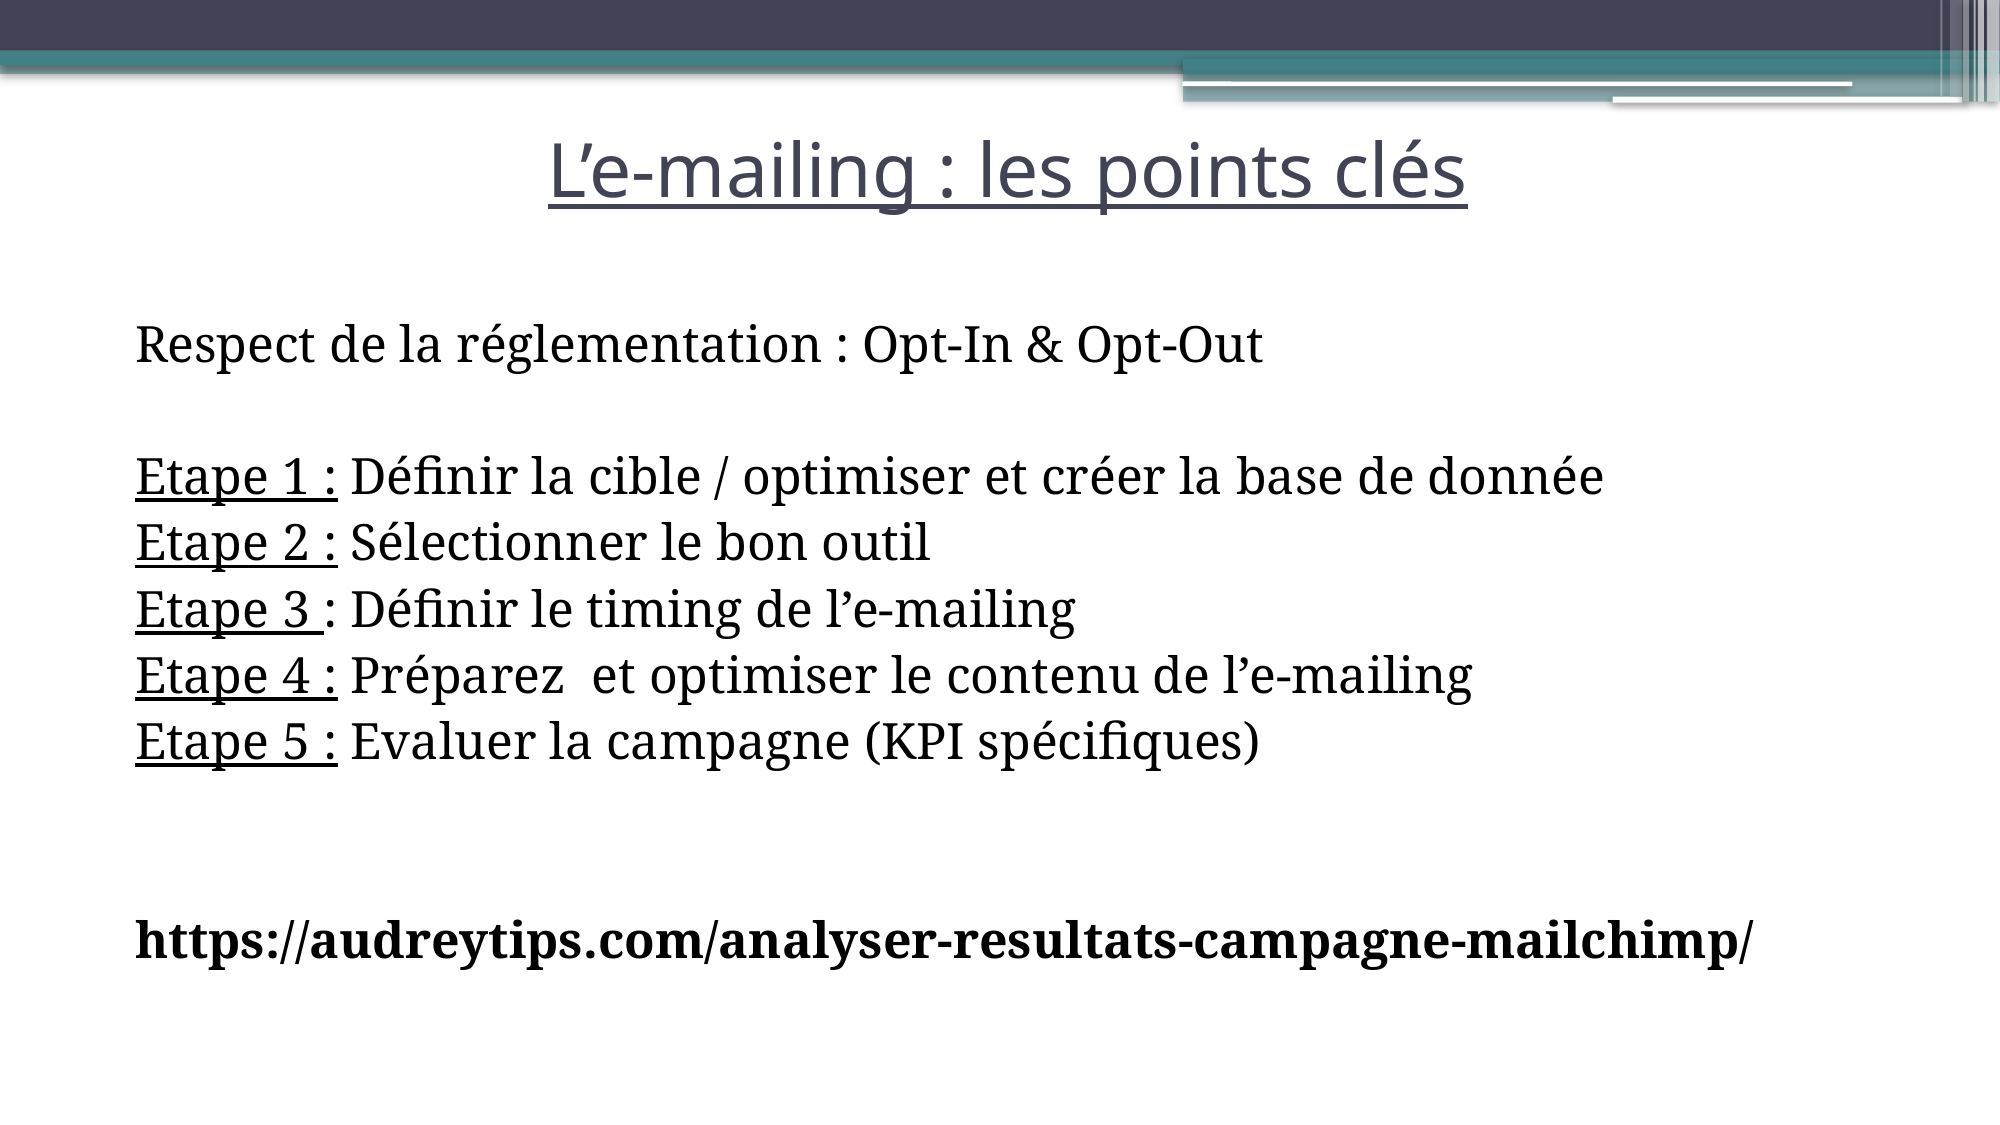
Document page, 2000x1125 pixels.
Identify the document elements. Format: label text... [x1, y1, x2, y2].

list Respect de la réglementation : Opt-In & Opt-Out Etape 1 : Définir la cible / optimiser et créer la base de donnée Etape 2 : Sélectionner le bon outil Etape 3 : Définir le timing de l’e-mailing Etape 4 : Préparez et optimiser le contenu de l’e-mailing Etape 5 : Evaluer la campagne (KPI spécifiques) https://audreytips.com/analyser-resultats-campagne-mailchimp/ [102, 304, 1882, 1067]
title L’e-mailing : les points clés [140, 78, 1875, 258]
